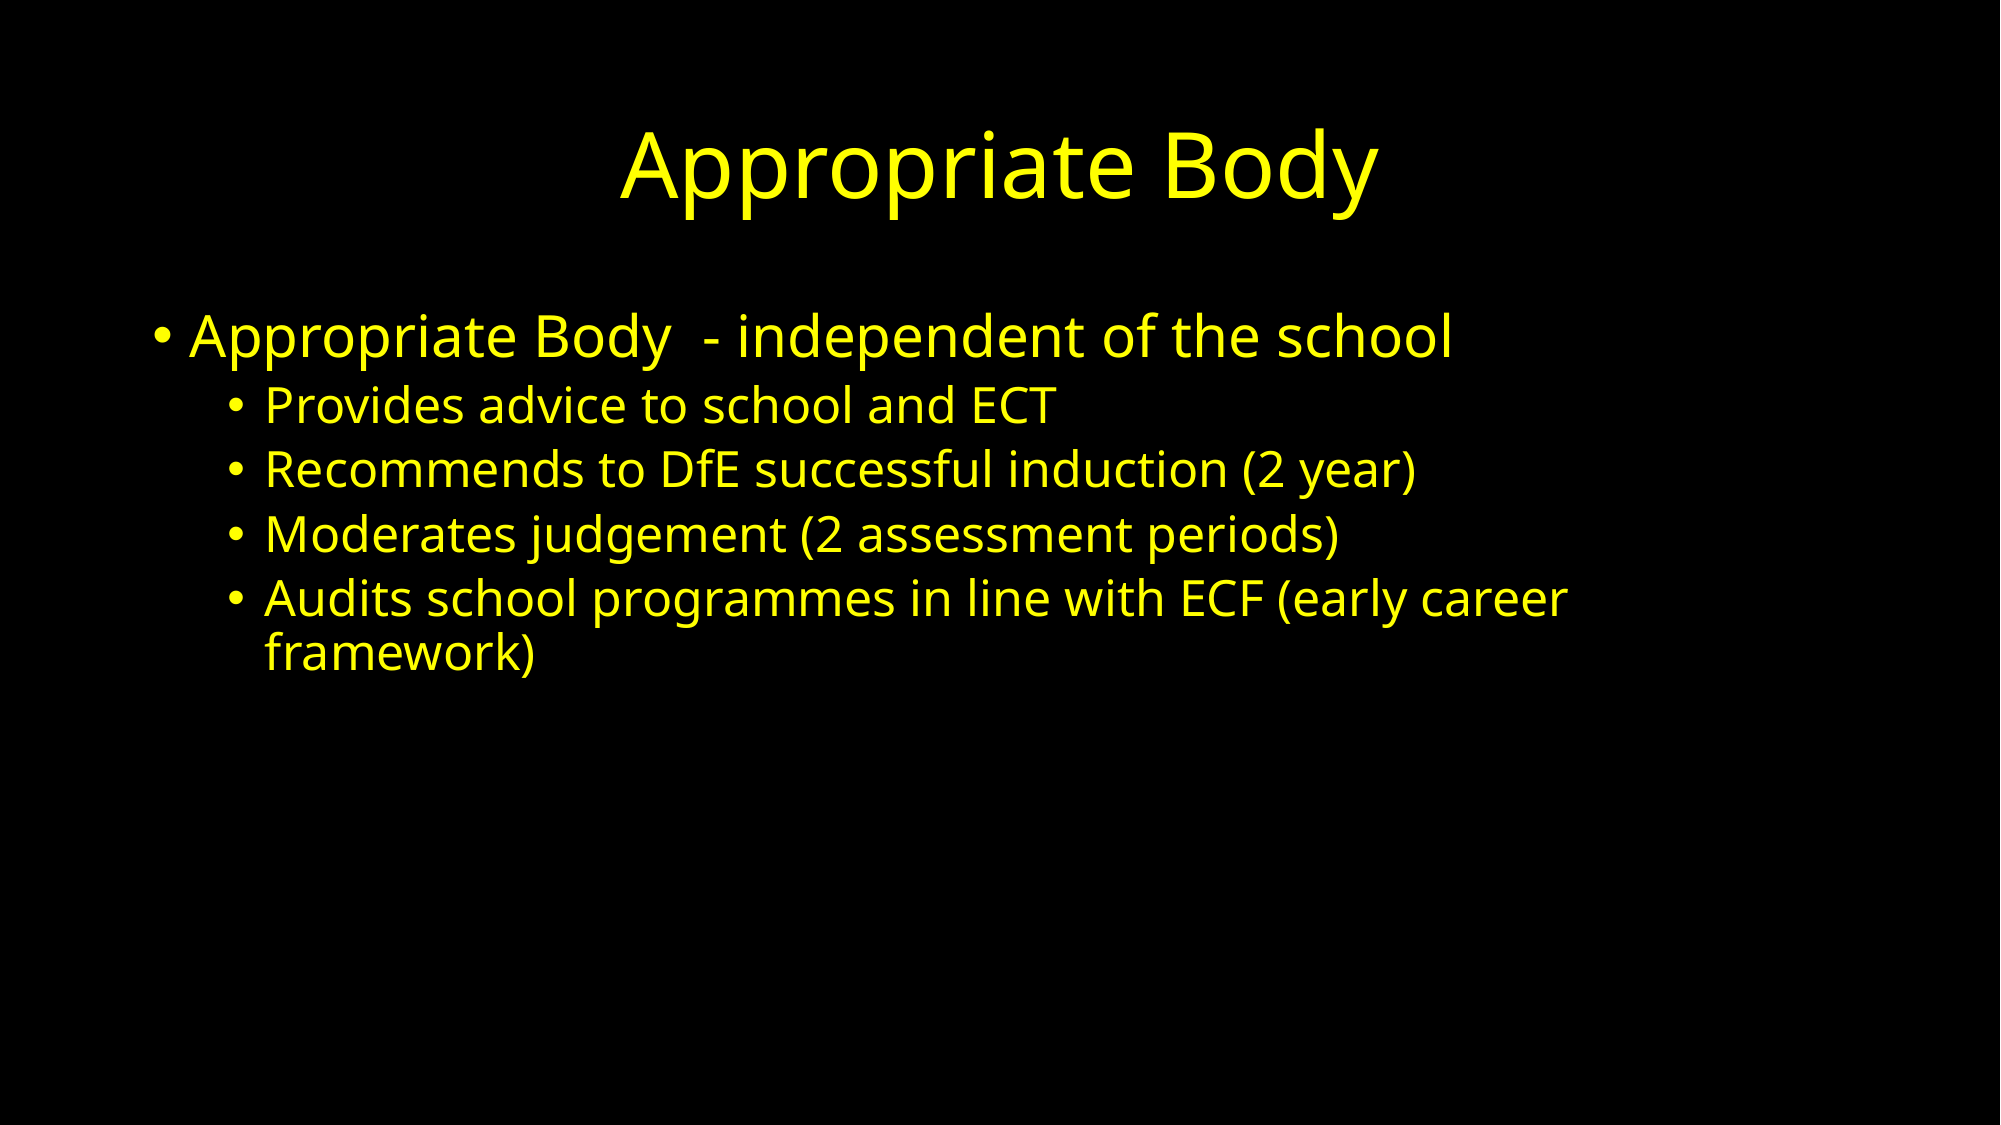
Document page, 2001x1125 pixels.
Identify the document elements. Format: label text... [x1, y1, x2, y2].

title Appropriate Body [137, 59, 1863, 278]
list Appropriate Body - independent of the school Provides advice to school and ECT Recommends to DfE successful induction (2 year) Moderates judgement (2 assessment periods) Audits school programmes in line with ECF (early career framework) [137, 299, 1863, 1014]
